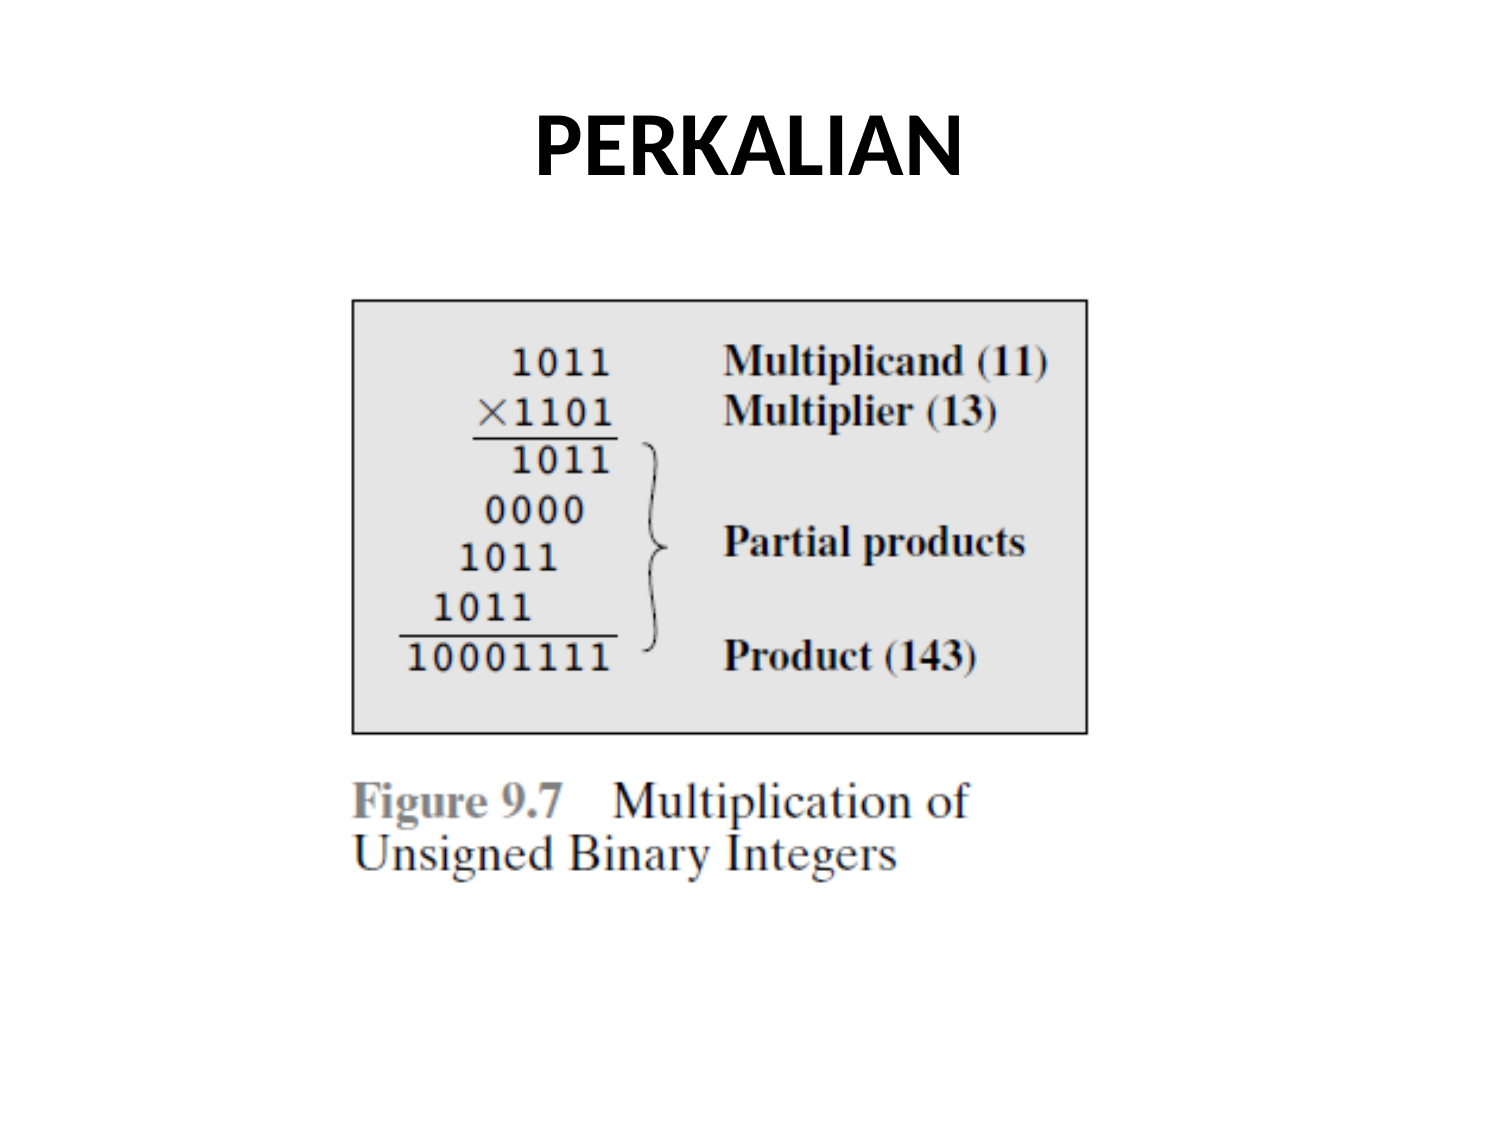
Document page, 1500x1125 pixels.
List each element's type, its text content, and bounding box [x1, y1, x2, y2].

title PERKALIAN [75, 45, 1425, 233]
picture [330, 274, 1110, 909]
